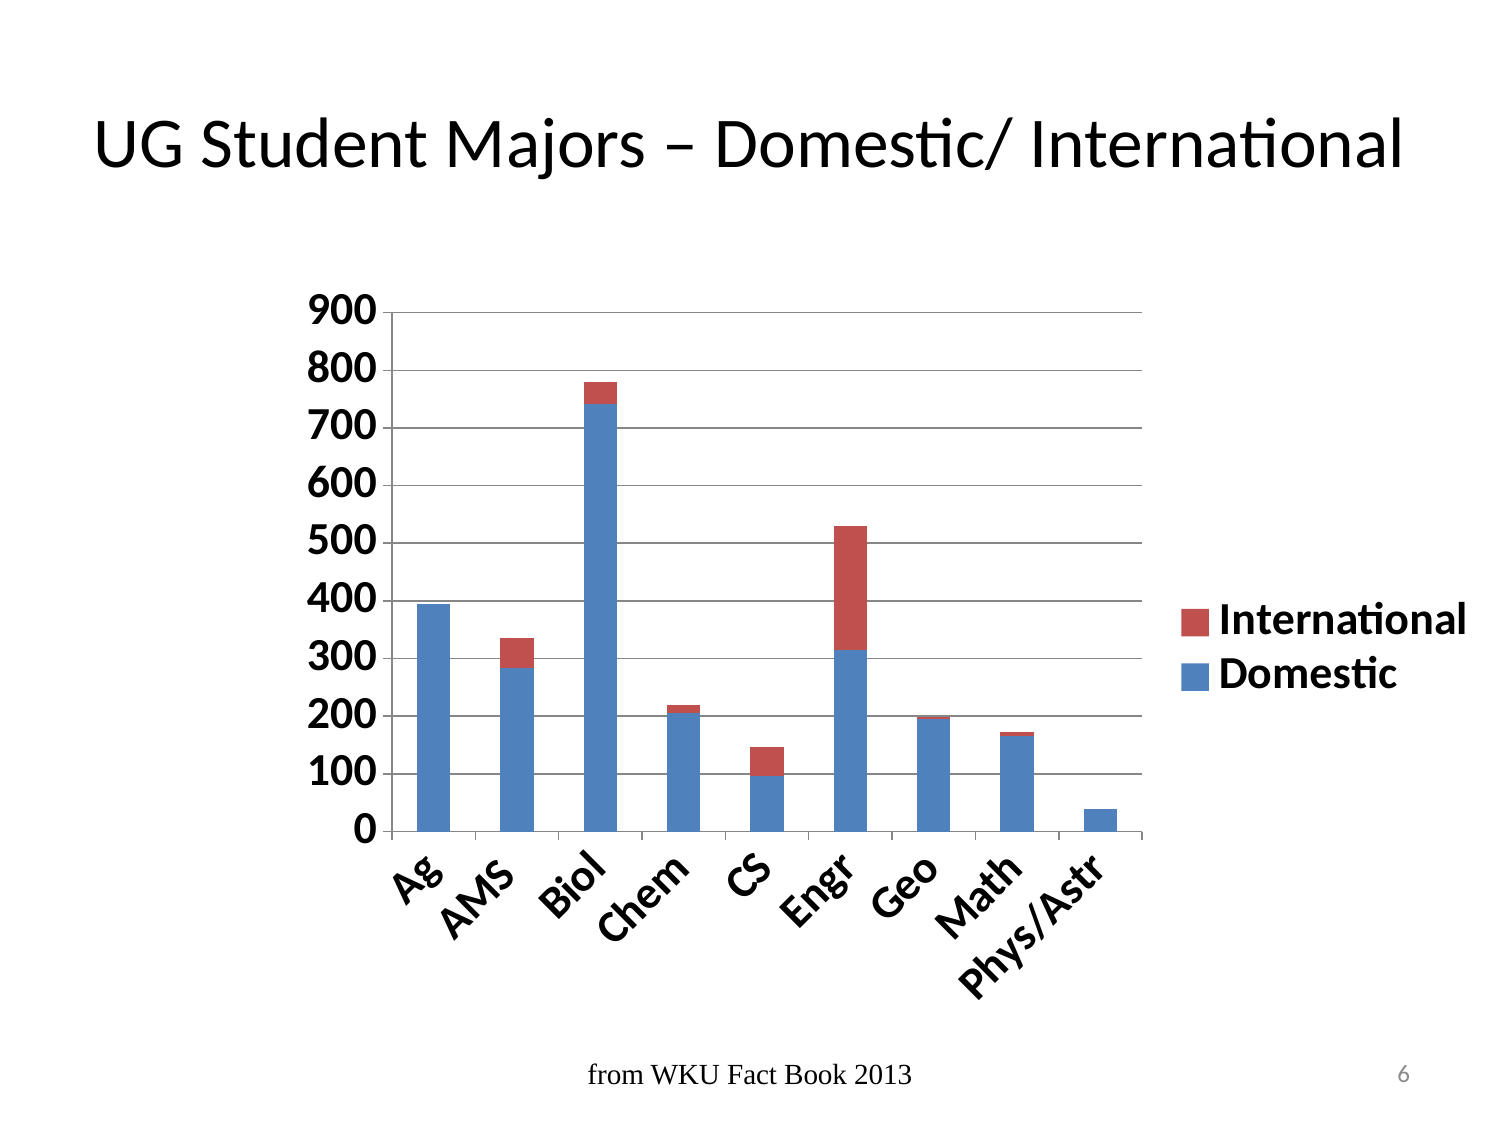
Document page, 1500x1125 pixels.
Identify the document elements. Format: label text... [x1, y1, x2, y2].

slide_number 6 [1074, 1042, 1425, 1103]
title UG Student Majors – Domestic/ International [75, 45, 1425, 233]
chart [282, 274, 1496, 1026]
footer from WKU Fact Book 2013 [512, 1042, 988, 1103]
